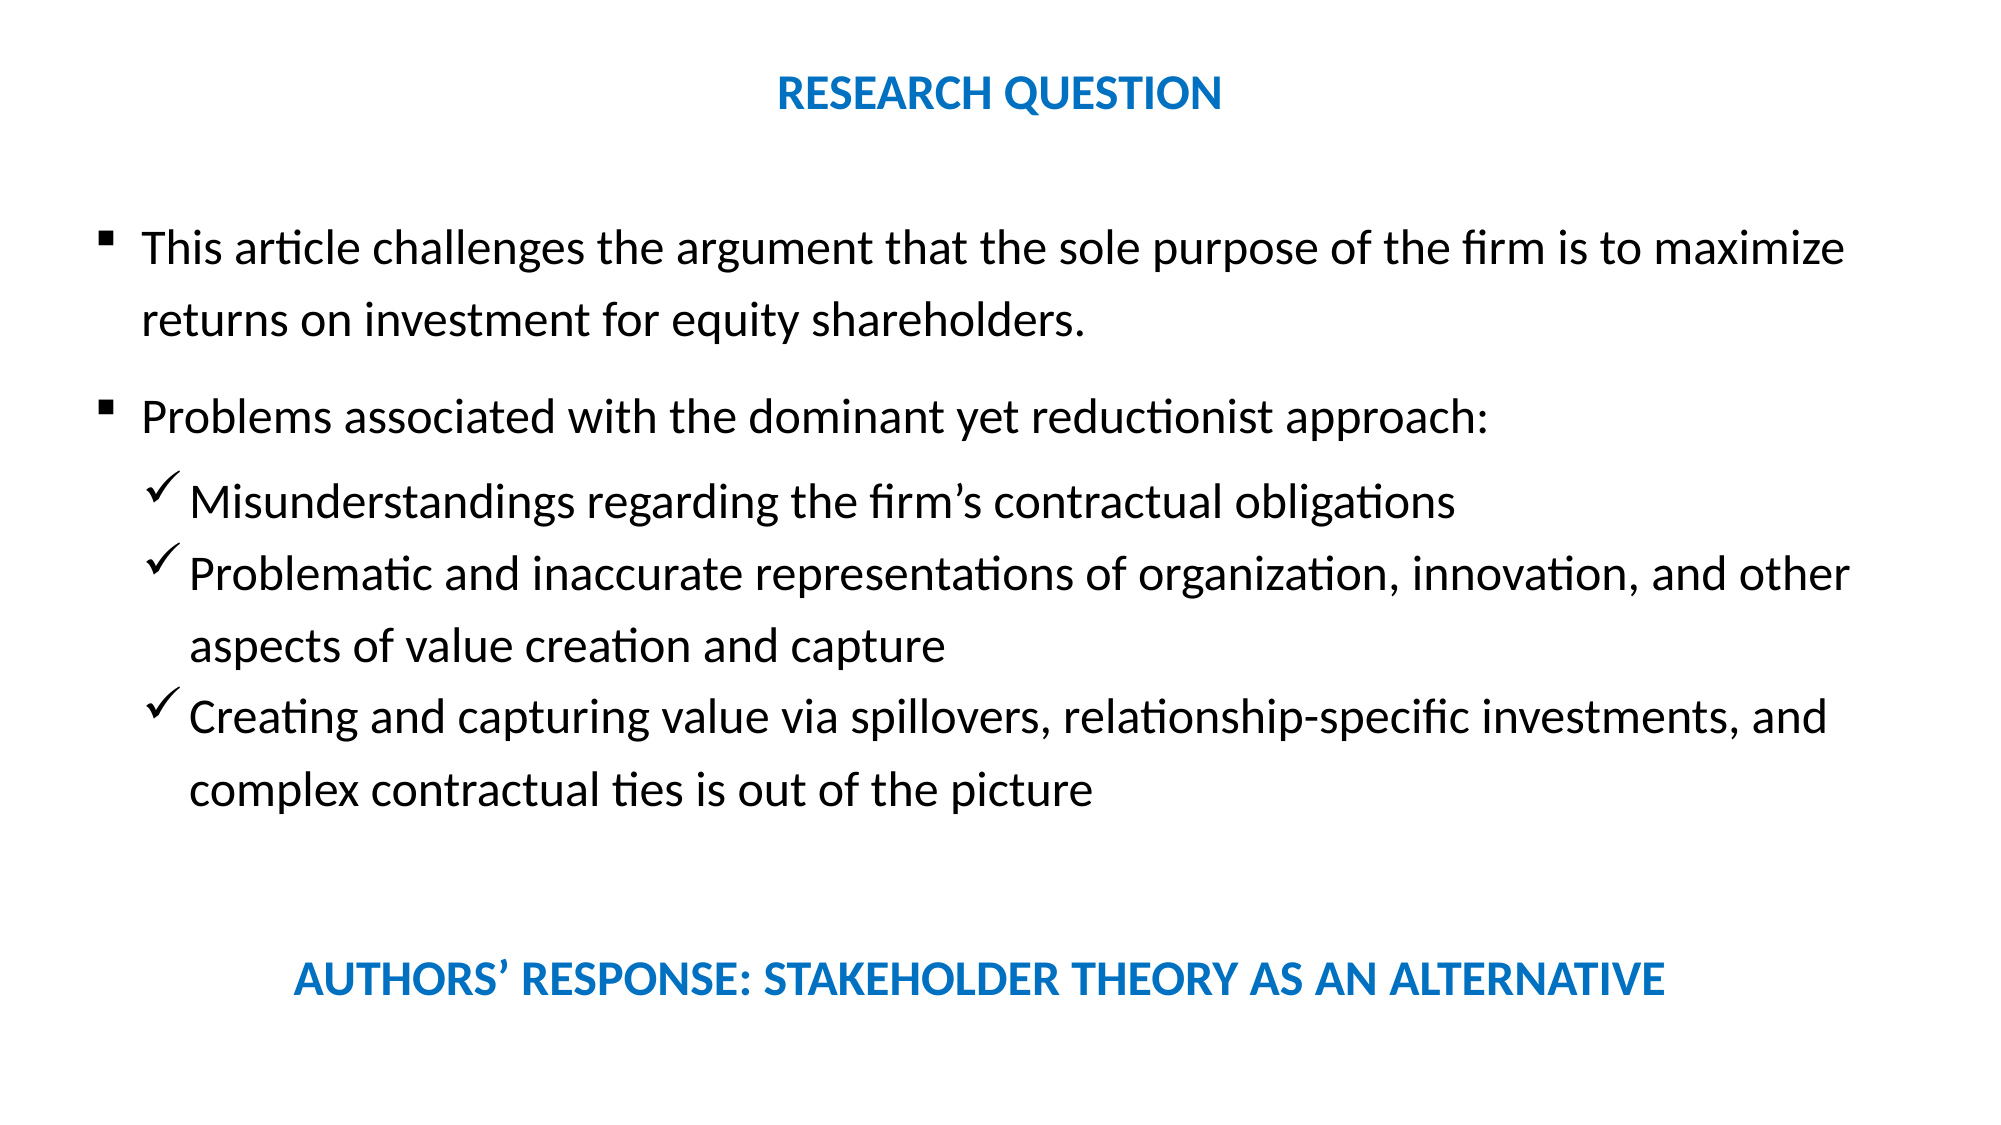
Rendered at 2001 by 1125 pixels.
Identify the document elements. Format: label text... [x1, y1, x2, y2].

text_box AUTHORS’ RESPONSE: STAKEHOLDER THEORY AS AN ALTERNATIVE [114, 938, 1845, 1013]
text_box This article challenges the argument that the sole purpose of the firm is to maximize returns on investment for equity shareholders. Problems associated with the dominant yet reductionist approach: Misunderstandings regarding the firm’s contractual obligations Problematic and inaccurate representations of organization, innovation, and other aspects of value creation and capture Creating and capturing value via spillovers, relationship-specific investments, and complex contractual ties is out of the picture [79, 195, 1890, 824]
text_box RESEARCH QUESTION [0, 52, 2000, 127]
